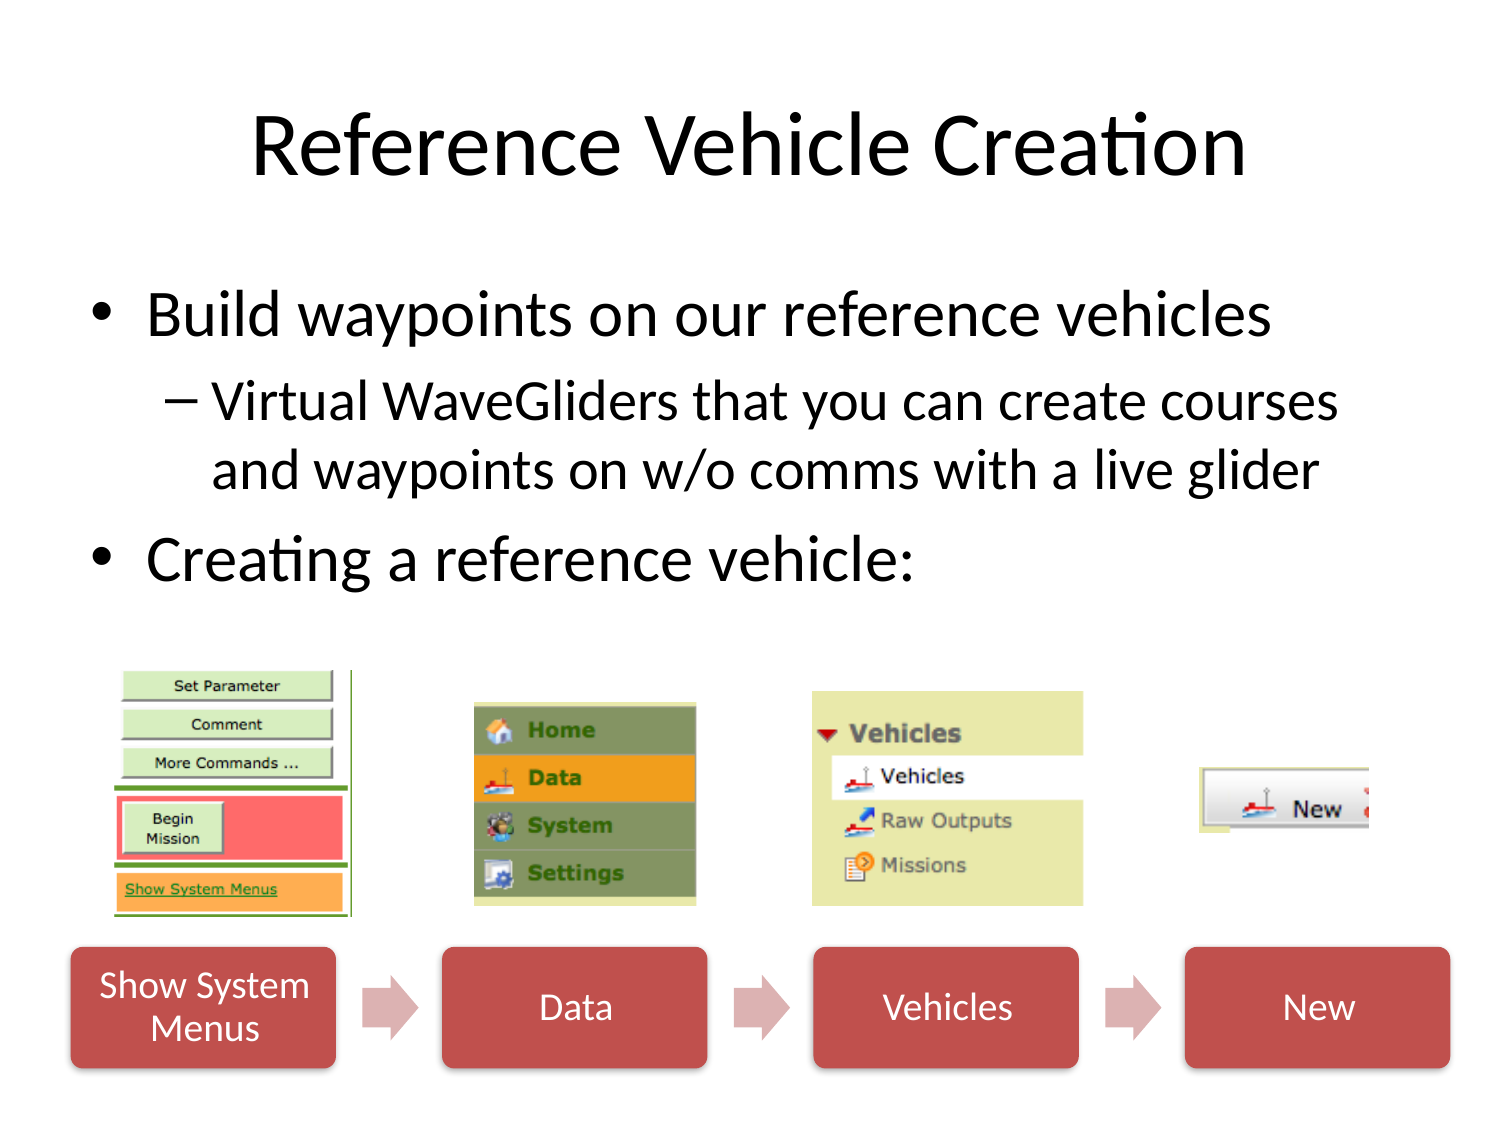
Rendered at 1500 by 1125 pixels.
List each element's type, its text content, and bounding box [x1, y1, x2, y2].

title Reference Vehicle Creation [75, 45, 1425, 233]
picture [811, 691, 1091, 906]
picture [112, 670, 352, 917]
picture [474, 702, 701, 906]
picture [1199, 767, 1369, 833]
list Build waypoints on our reference vehicles Virtual WaveGliders that you can create courses and waypoints on w/o comms with a live glider Creating a reference vehicle: [75, 262, 1425, 945]
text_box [69, 946, 1452, 1069]
